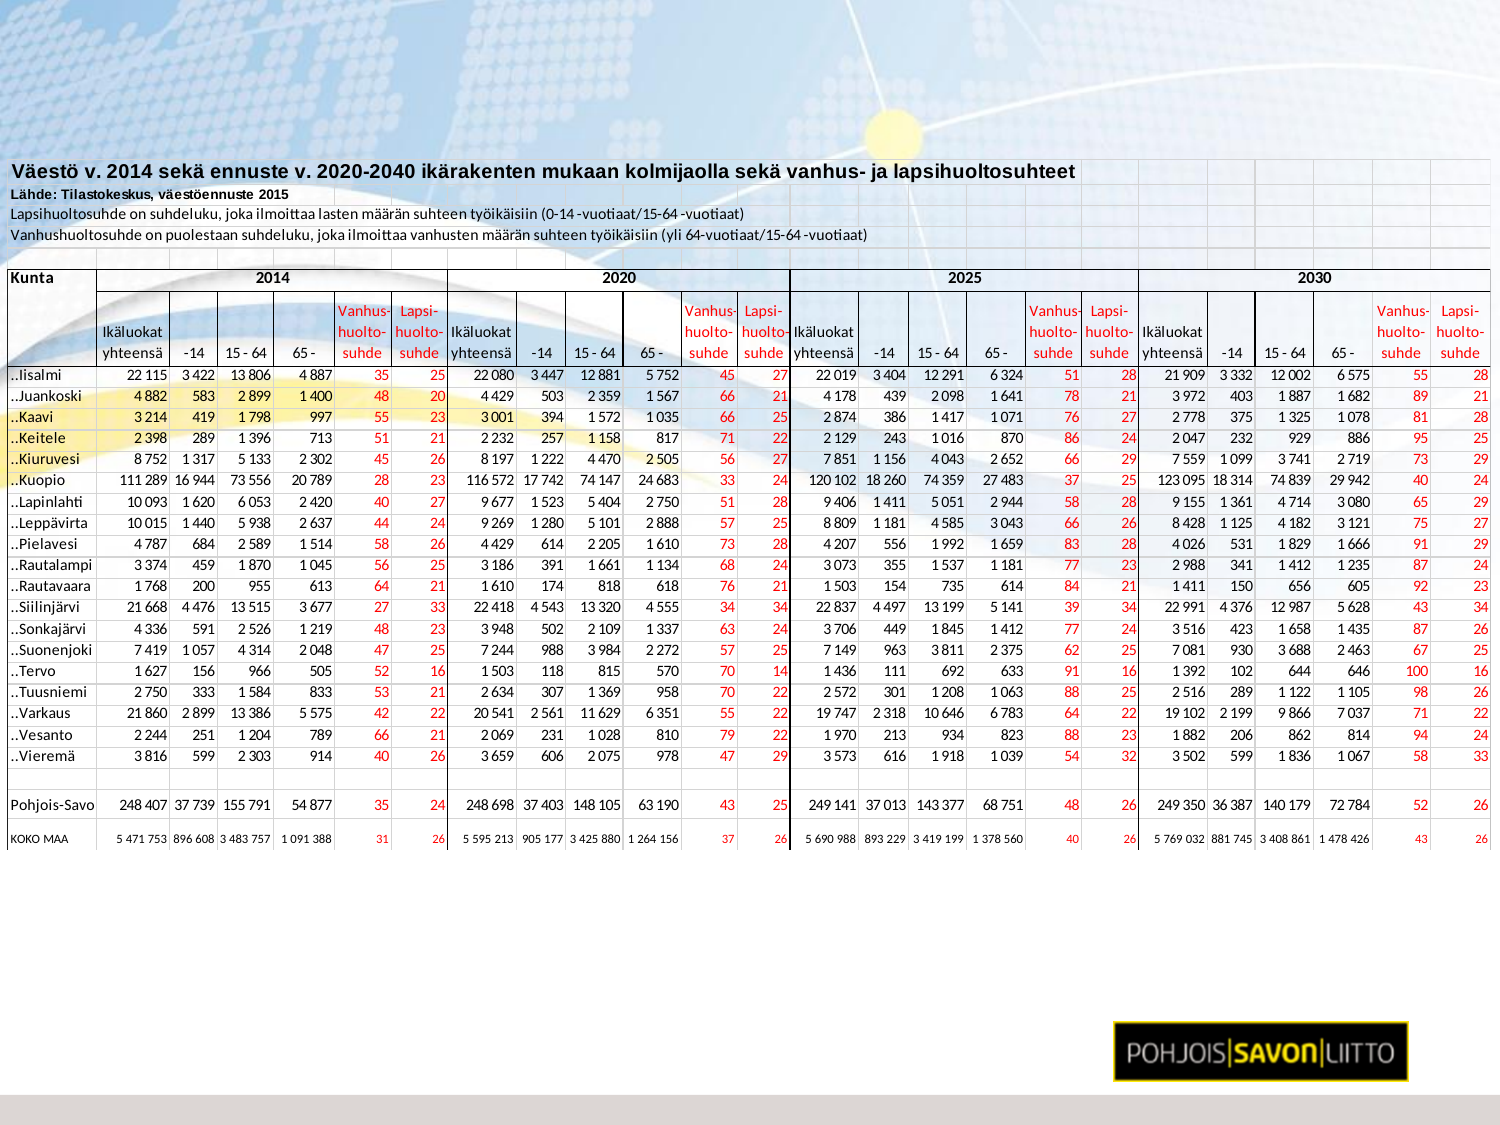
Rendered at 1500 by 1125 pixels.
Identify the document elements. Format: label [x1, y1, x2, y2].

picture [1113, 1021, 1409, 1082]
picture [0, 0, 1500, 851]
